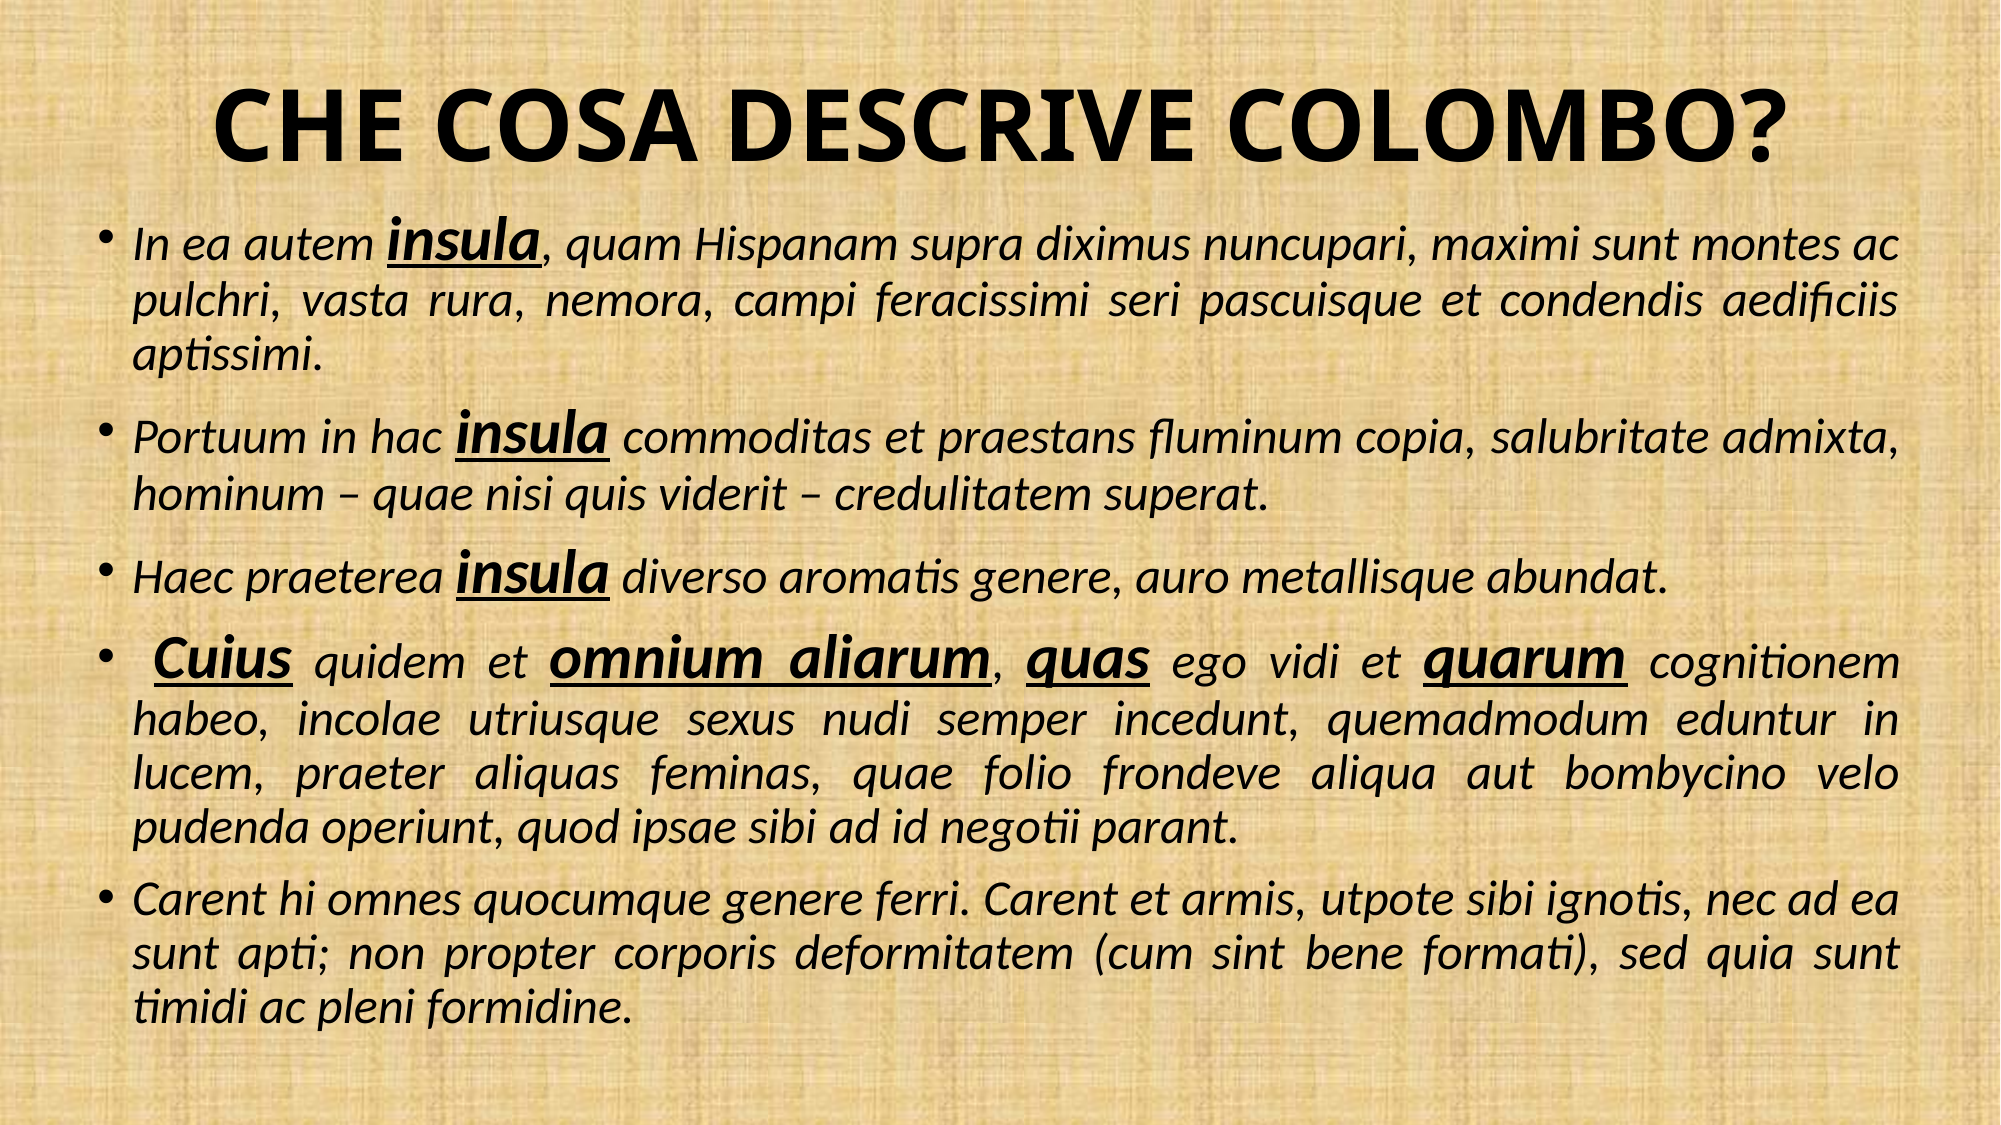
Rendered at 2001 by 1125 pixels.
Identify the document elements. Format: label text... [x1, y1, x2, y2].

title CHE COSA DESCRIVE COLOMBO? [137, 59, 1863, 198]
picture [0, 0, 2001, 1125]
list In ea autem insula, quam Hispanam supra diximus nuncupari, maximi sunt montes ac pulchri, vasta rura, nemora, campi feracissimi seri pascuisque et condendis aedificiis aptissimi. Portuum in hac insula commoditas et praestans fluminum copia, salubritate admixta, hominum – quae nisi quis viderit – credulitatem superat. Haec praeterea insula diverso aromatis genere, auro metallisque abundat. Cuius quidem et omnium aliarum, quas ego vidi et quarum cognitionem habeo, incolae utriusque sexus nudi semper incedunt, quemadmodum eduntur in lucem, praeter aliquas feminas, quae folio frondeve aliqua aut bombycino velo pudenda operiunt, quod ipsae sibi ad id negotii parant. Carent hi omnes quocumque genere ferri. Carent et armis, utpote sibi ignotis, nec ad ea sunt apti; non propter corporis deformitatem (cum sint bene formati), sed quia sunt timidi ac pleni formidine. [82, 198, 1917, 1058]
